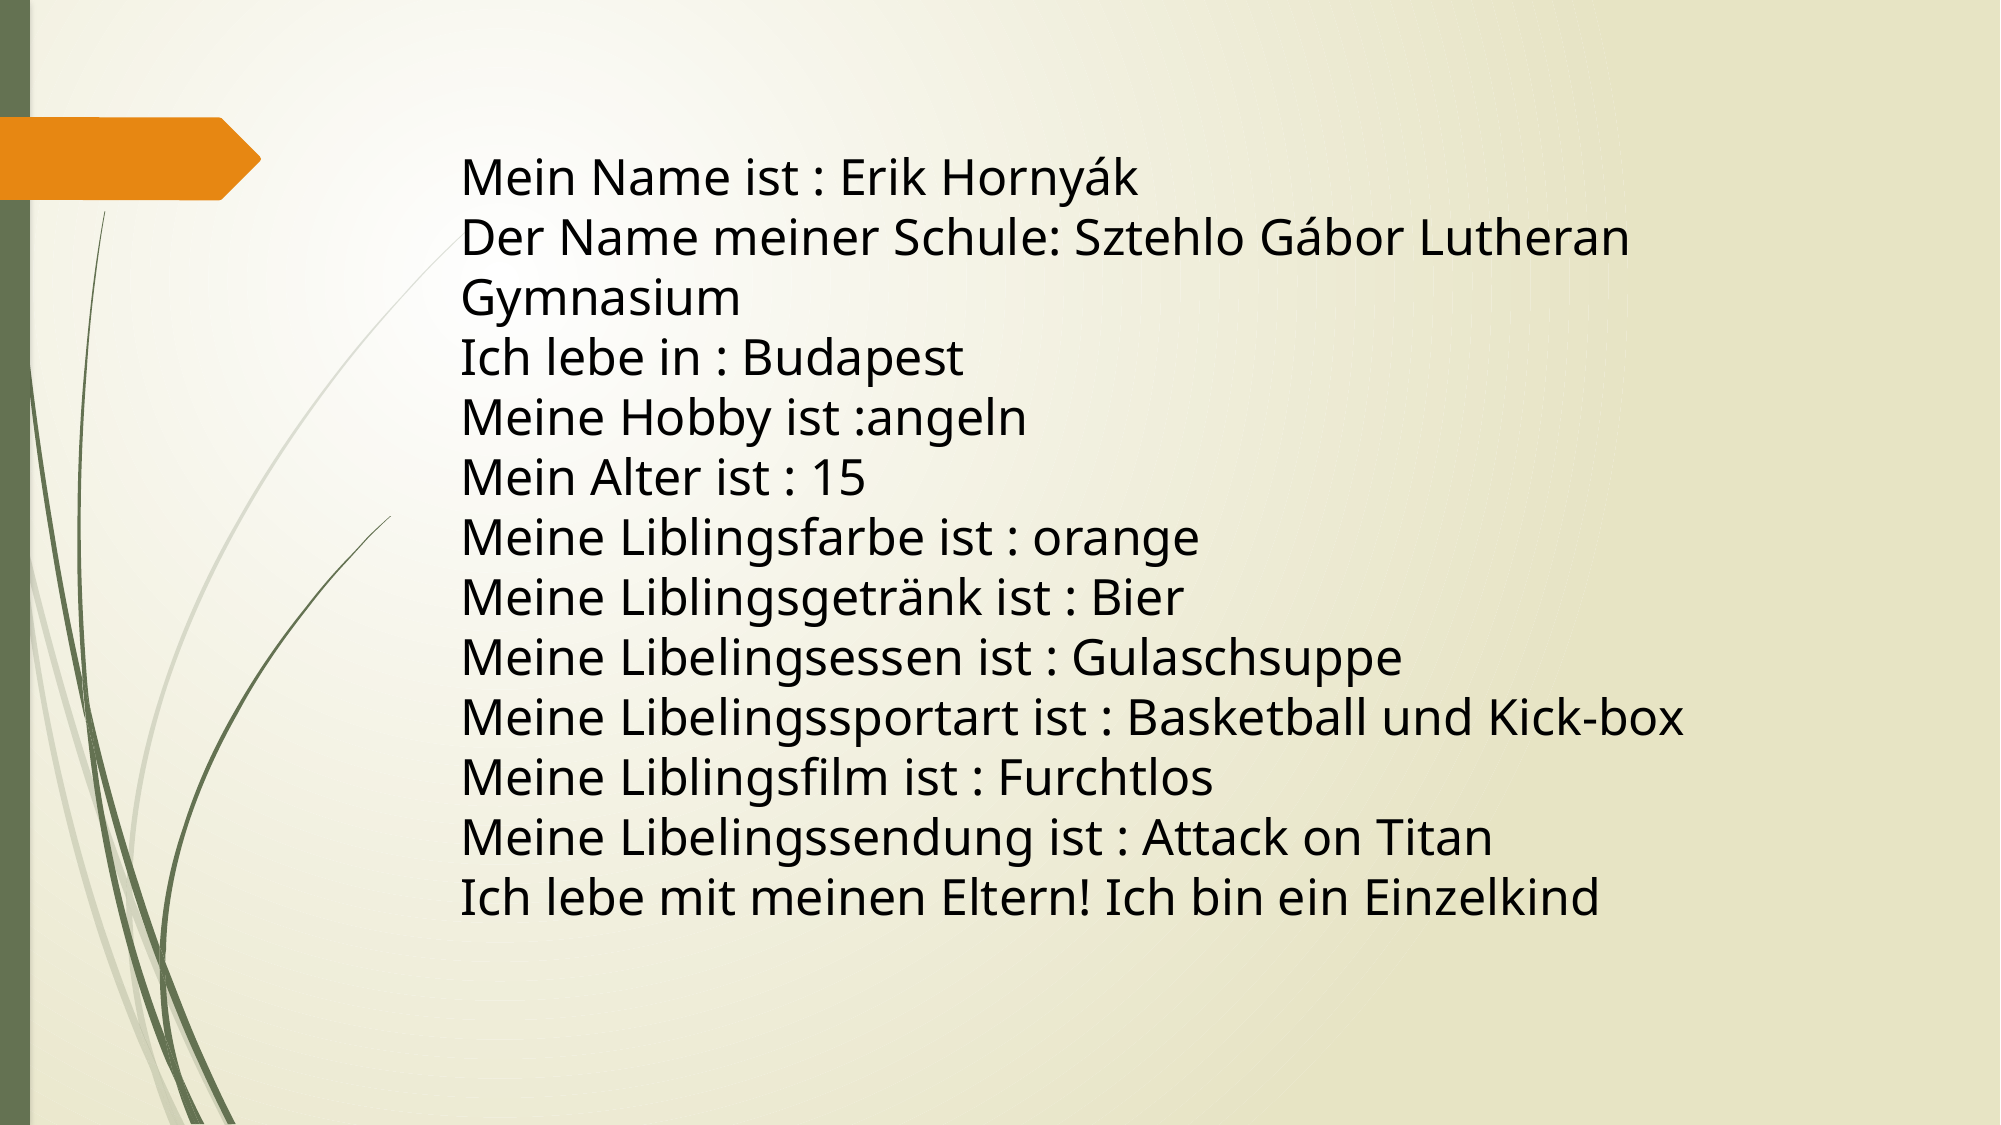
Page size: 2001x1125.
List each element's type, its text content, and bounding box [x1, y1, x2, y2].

text_box Mein Name ist : Erik Hornyák Der Name meiner Schule: Sztehlo Gábor Lutheran Gymnasium Ich lebe in : Budapest Meine Hobby ist :angeln Mein Alter ist : 15 Meine Liblingsfarbe ist : orange Meine Liblingsgetränk ist : Bier Meine Libelingsessen ist : Gulaschsuppe Meine Libelingssportart ist : Basketball und Kick-box Meine Liblingsfilm ist : Furchtlos Meine Libelingssendung ist : Attack on Titan Ich lebe mit meinen Eltern! Ich bin ein Einzelkind [445, 137, 1805, 933]
